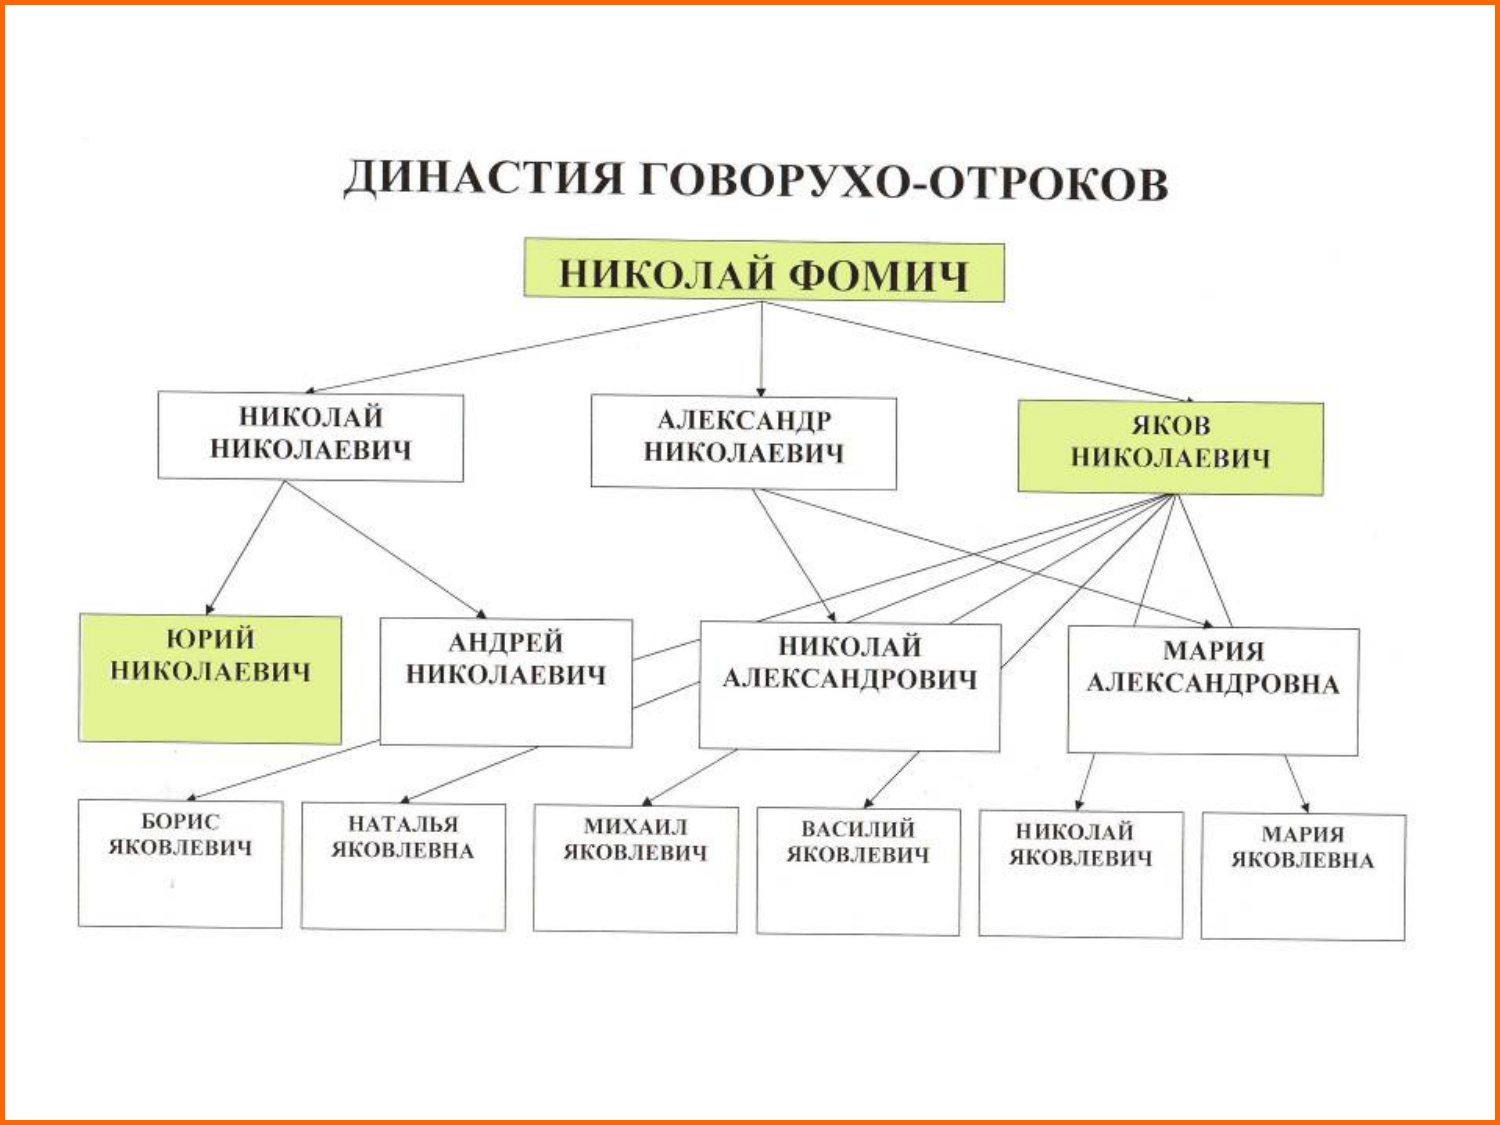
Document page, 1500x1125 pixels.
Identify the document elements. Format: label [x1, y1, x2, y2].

picture [64, 136, 1423, 951]
text_box [0, 0, 1500, 1125]
